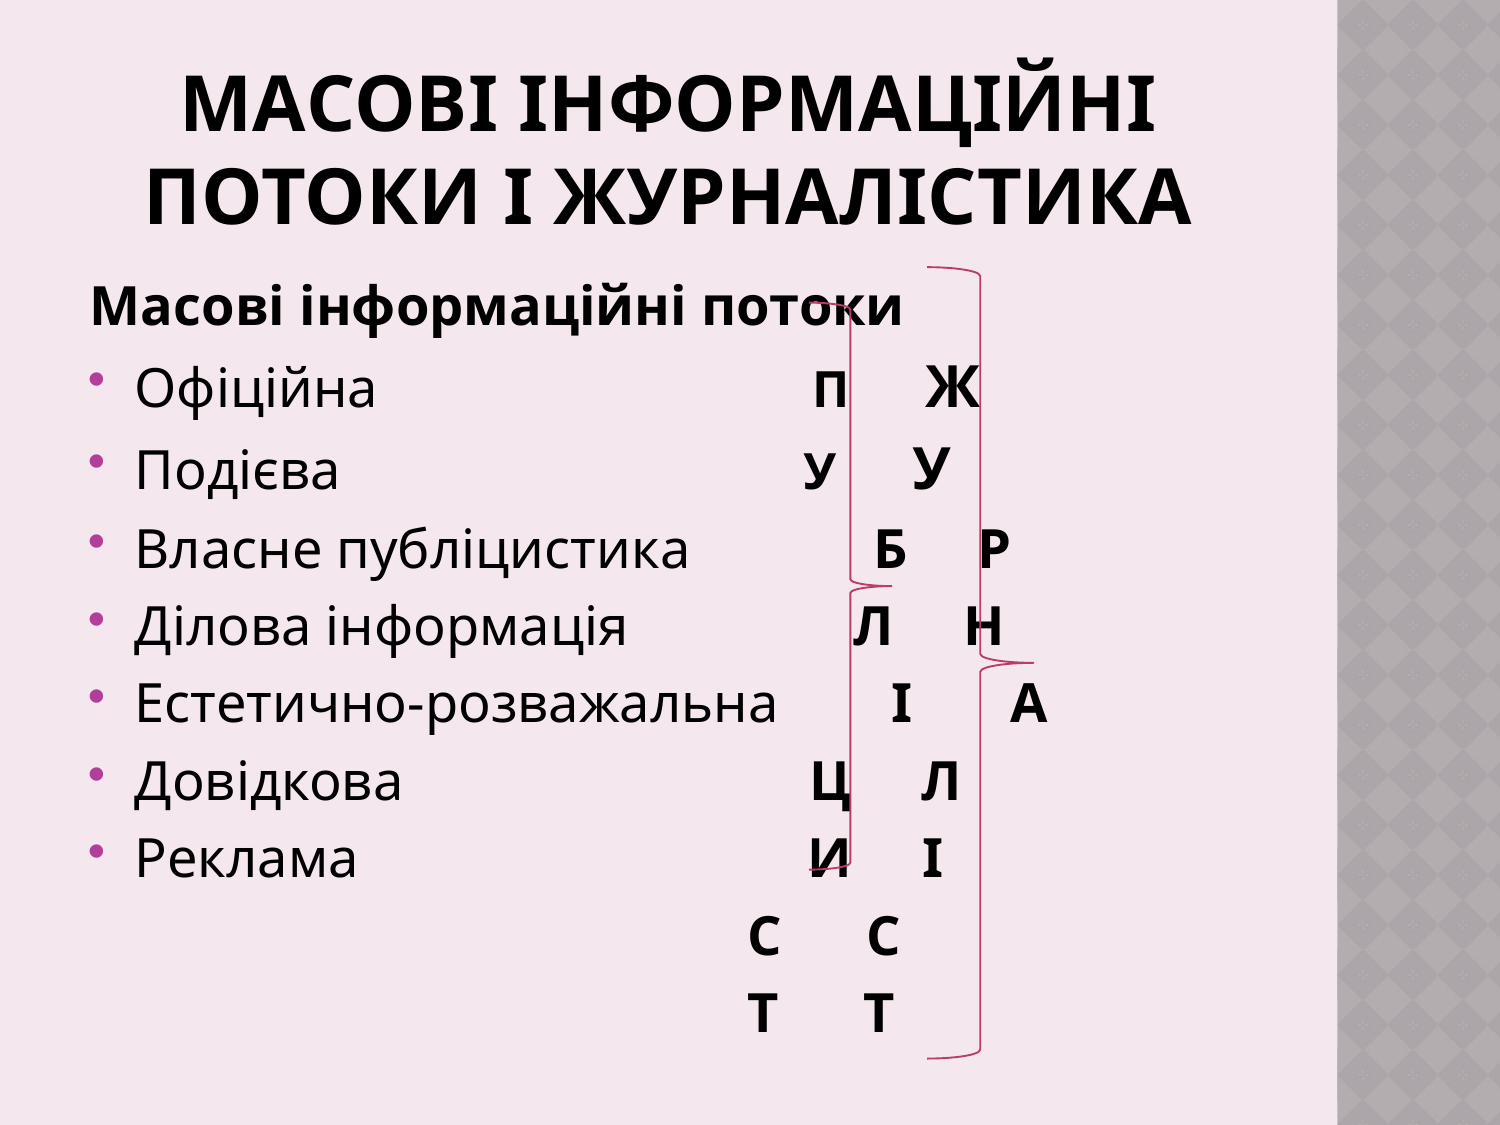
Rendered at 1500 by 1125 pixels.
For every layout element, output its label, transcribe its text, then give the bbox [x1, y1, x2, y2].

list Масові інформаційні потоки Офіційна П Ж Подієва У У Власне публіцистика Б Р Ділова інформація Л Н Естетично-розважальна І А Довідкова Ц Л Реклама И І С С Т Т [75, 264, 1263, 1059]
text_box [808, 301, 893, 871]
text_box [927, 266, 1035, 1060]
title МАСОВІ ІНФОРМАЦІЙНІ ПОТОКИ І ЖУРНАЛІСТИКА [75, 52, 1263, 240]
